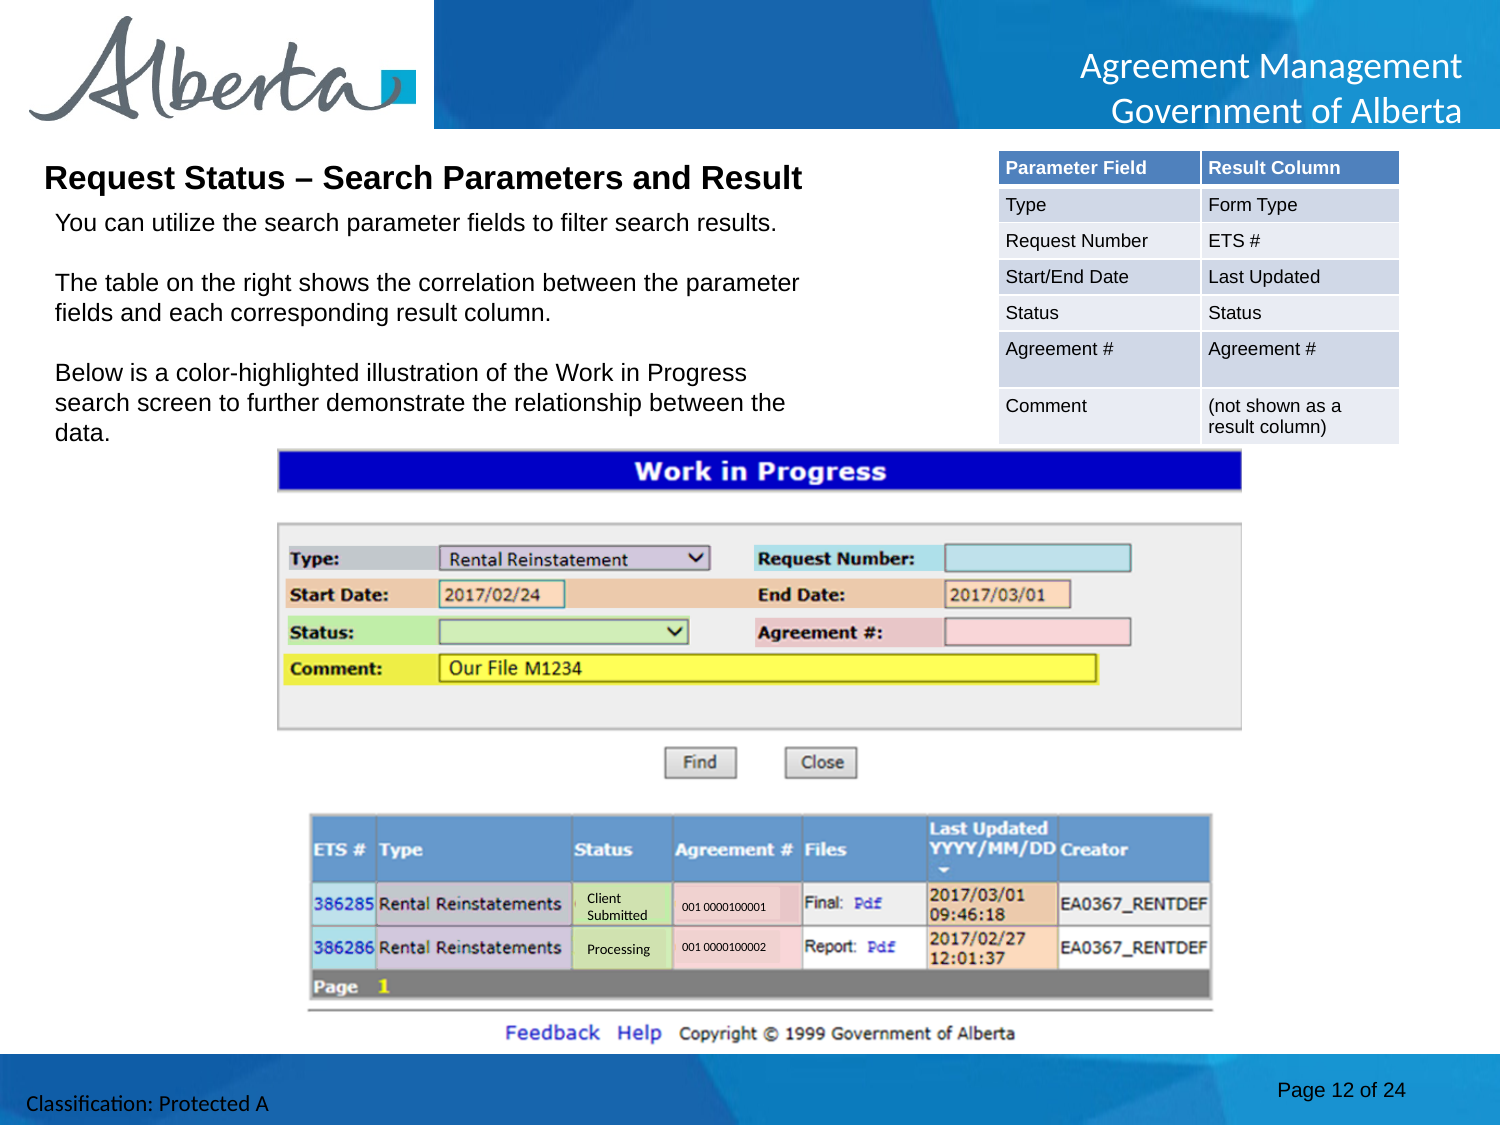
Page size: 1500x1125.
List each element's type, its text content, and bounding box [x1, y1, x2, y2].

table_cell Request Number [999, 223, 1200, 258]
text_box Request Status – Search Parameters and Result [29, 148, 1270, 204]
table_cell Comment [999, 389, 1200, 444]
table_cell Status [1202, 296, 1399, 330]
table_cell Status [999, 296, 1200, 330]
table_cell Form Type [1202, 189, 1399, 222]
picture [29, 16, 416, 121]
table_cell Type [999, 204, 1200, 222]
picture [434, 0, 1500, 129]
table_cell Agreement # [1202, 332, 1399, 387]
text_box You can utilize the search parameter fields to filter search results. The table on the right shows the correlation between the parameter fields and each corresponding result column. Below is a color-highlighted illustration of the Work in Progress search screen to further demonstrate the relationship between the data. [53, 206, 803, 447]
table_cell Start/End Date [999, 260, 1200, 294]
table_cell Agreement # [999, 332, 1200, 387]
table_cell (not shown as a result column) [1202, 389, 1399, 444]
picture [0, 1054, 1500, 1125]
table_cell ETS # [1202, 223, 1399, 258]
picture [277, 448, 1242, 1049]
table_header Result Column [1270, 151, 1399, 184]
table_cell Last Updated [1202, 260, 1399, 294]
